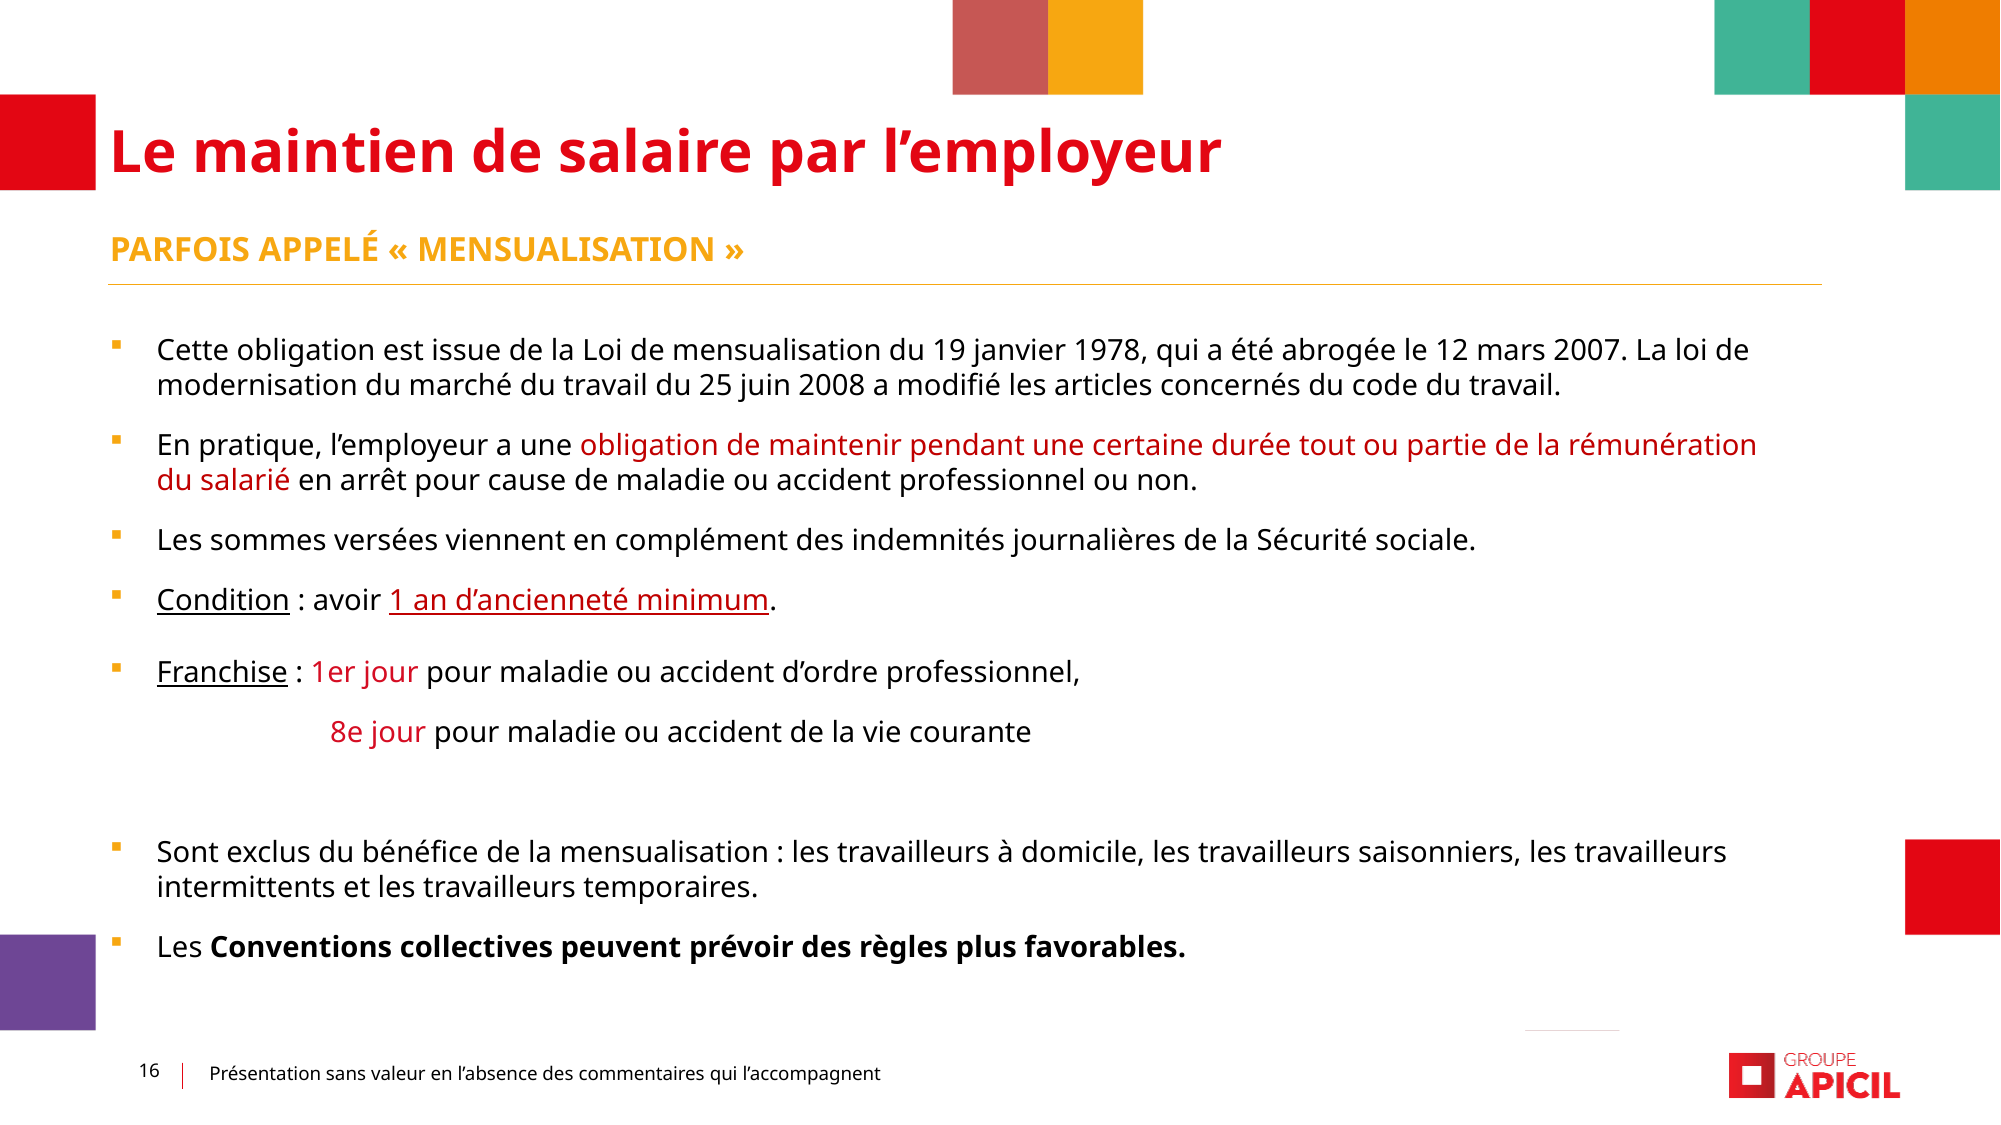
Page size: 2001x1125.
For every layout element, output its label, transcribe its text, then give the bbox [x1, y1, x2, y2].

text_box 16 • Direction des Relations extérieures & Partenariats [283, 1024, 1384, 1103]
picture [0, 0, 2000, 1125]
list Le maintien de salaire par l’employeur [94, 114, 1884, 202]
footer Présentation sans valeur en l’absence des commentaires qui l’accompagnent [194, 1054, 1295, 1115]
slide_number 16 [70, 1041, 175, 1101]
list Cette obligation est issue de la Loi de mensualisation du 19 janvier 1978, qui a été abrogée le 12 mars 2007. La loi de modernisation du marché du travail du 25 juin 2008 a modifié les articles concernés du code du travail. En pratique, l’employeur a une obligation de maintenir pendant une certaine durée tout ou partie de la rémunération du salarié en arrêt pour cause de maladie ou accident professionnel ou non. Les sommes versées viennent en complément des indemnités journalières de la Sécurité sociale. Condition : avoir 1 an d’ancienneté minimum. Franchise : 1er jour pour maladie ou accident d’ordre professionnel, 8e jour pour maladie ou accident de la vie courante Sont exclus du bénéfice de la mensualisation : les travailleurs à domicile, les travailleurs saisonniers, les travailleurs intermittents et les travailleurs temporaires. Les Conventions collectives peuvent prévoir des règles plus favorables. [94, 323, 1815, 1042]
list Parfois appelé « mensualisation » [94, 224, 1888, 277]
